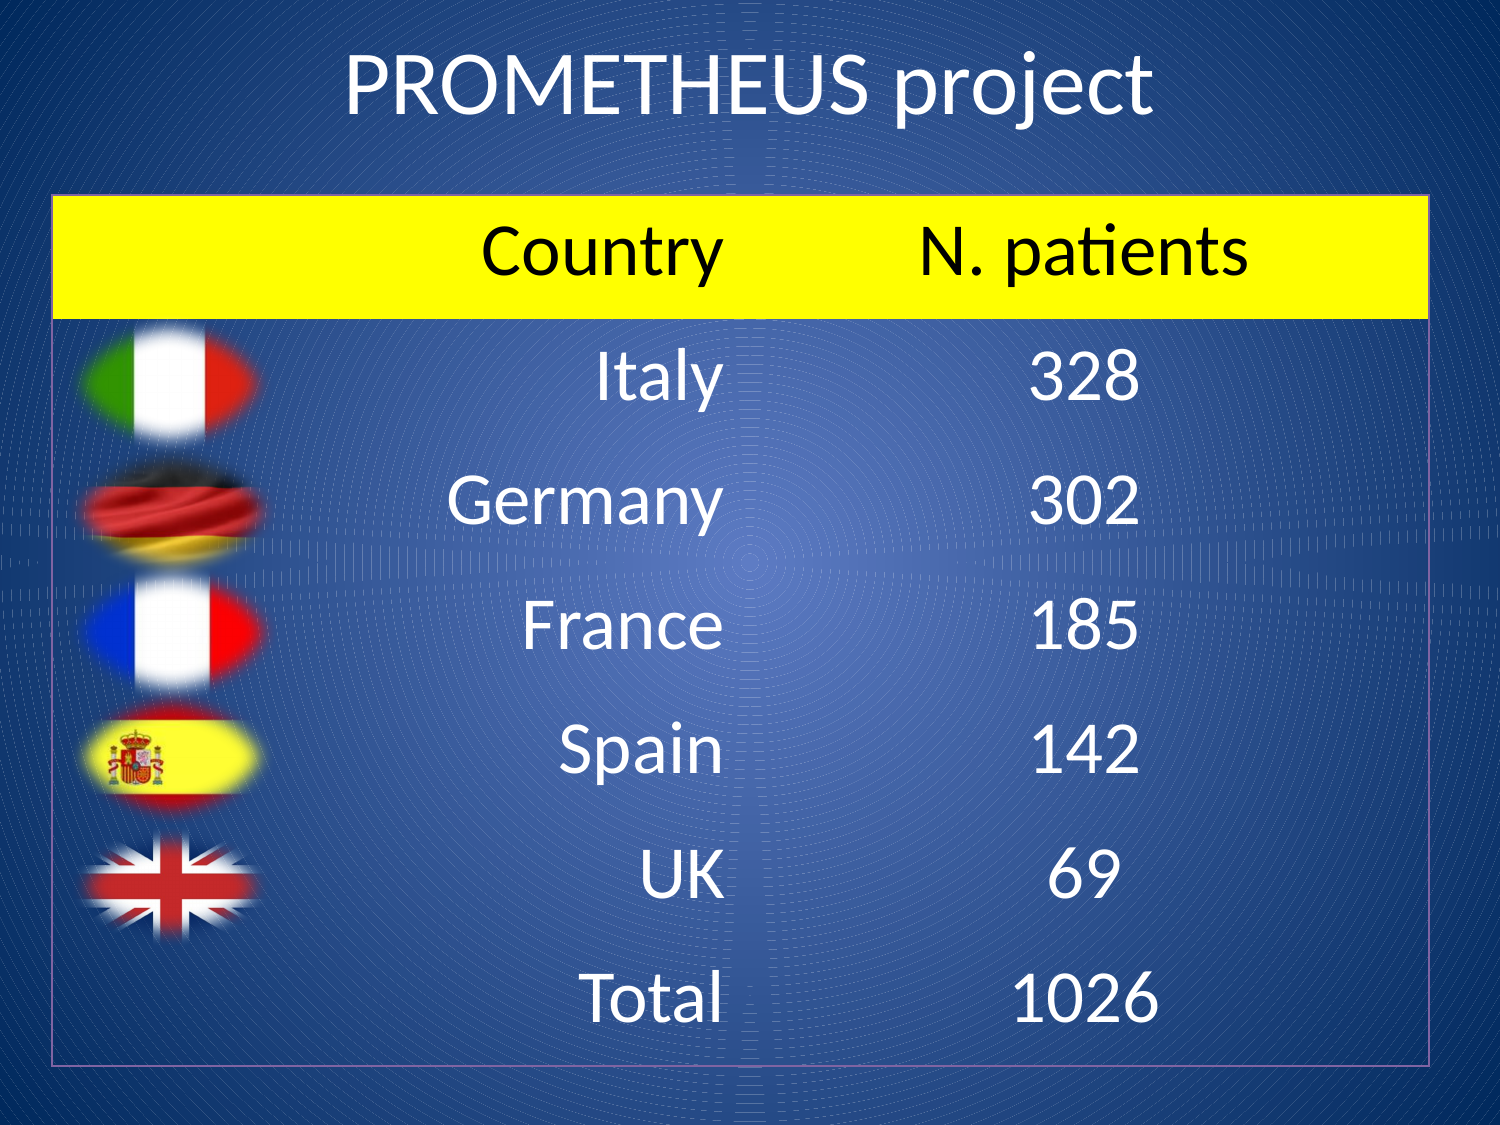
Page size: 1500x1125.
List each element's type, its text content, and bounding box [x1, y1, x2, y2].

table_cell Germany [289, 444, 740, 568]
title PROMETHEUS project [150, 15, 1350, 194]
table_header N. patients [740, 196, 1428, 319]
table_cell UK [284, 817, 740, 942]
table_cell Total [53, 942, 740, 1065]
table_cell Italy [282, 319, 740, 444]
table_header Country [53, 196, 740, 319]
table_cell 302 [740, 444, 1428, 568]
table_cell Spain [287, 693, 740, 817]
table_cell 1026 [740, 942, 1428, 1065]
table_cell 328 [740, 319, 1428, 444]
table_cell 142 [740, 693, 1428, 817]
table_cell Spain [53, 693, 57, 817]
table_cell 69 [740, 817, 1428, 942]
table_cell France [290, 568, 740, 693]
table_cell 185 [740, 568, 1428, 693]
table_cell UK [53, 817, 57, 942]
picture [60, 309, 285, 950]
